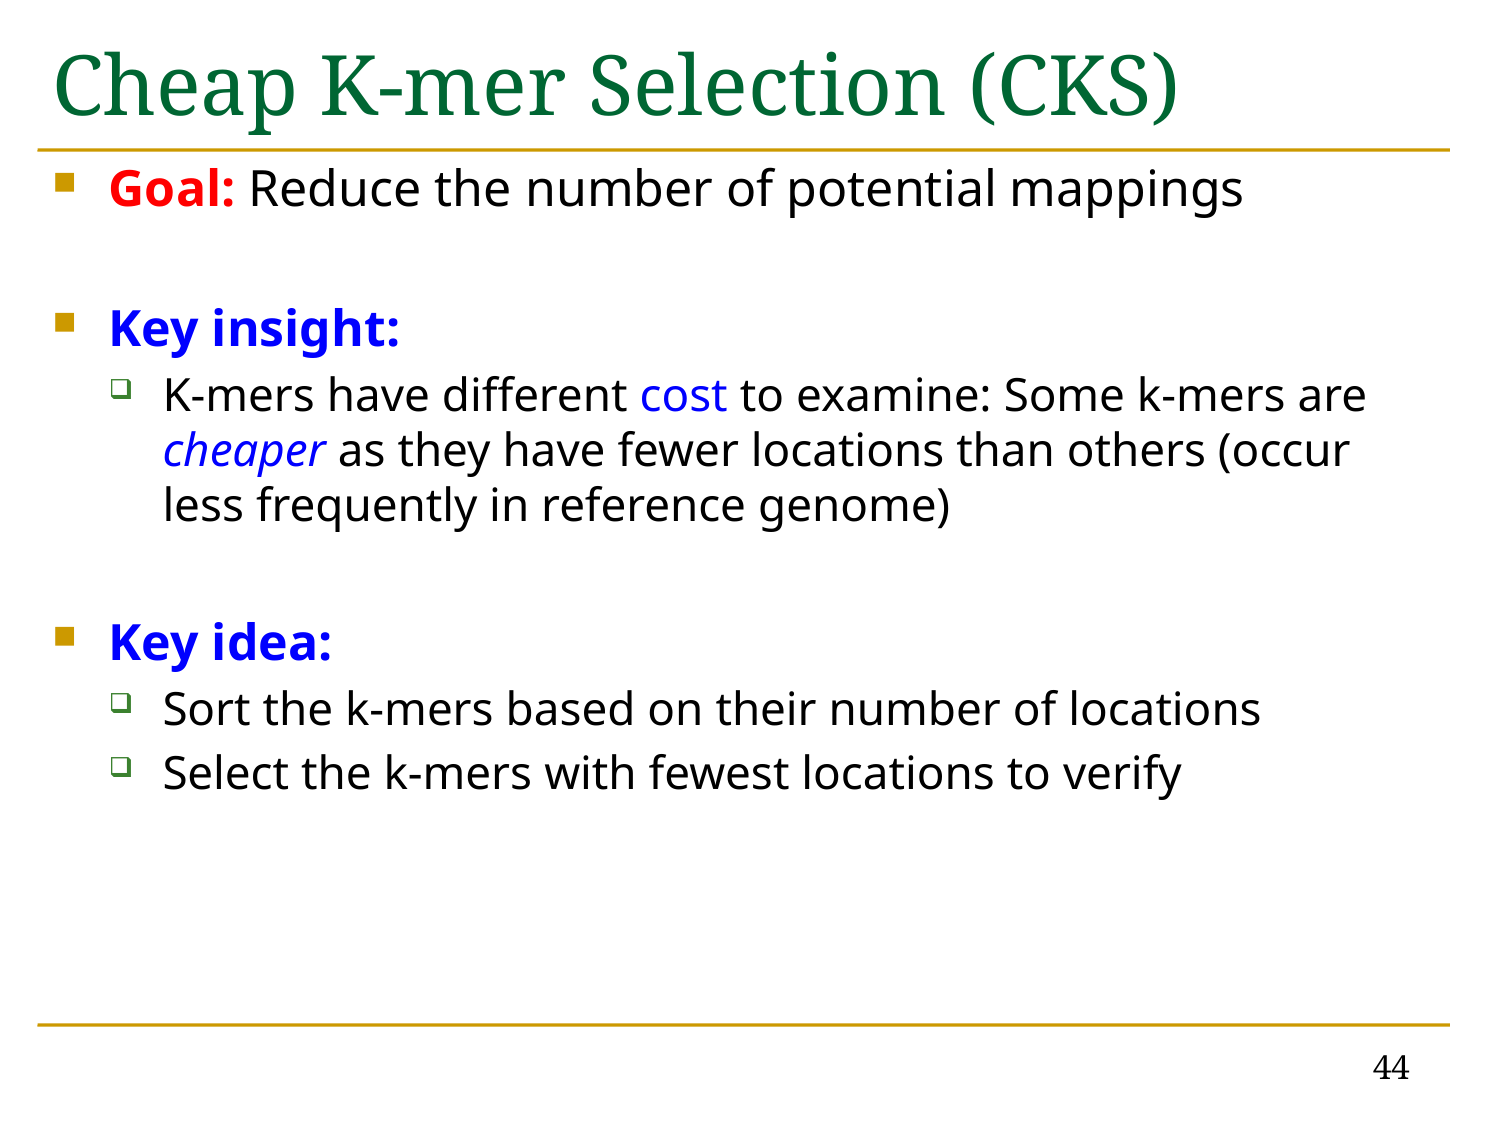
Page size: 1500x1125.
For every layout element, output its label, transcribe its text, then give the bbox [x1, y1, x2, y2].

slide_number 44 [1074, 1023, 1426, 1100]
title Cheap K-mer Selection (CKS) [37, 24, 1451, 148]
list Goal: Reduce the number of potential mappings Key insight: K-mers have different cost to examine: Some k-mers are cheaper as they have fewer locations than others (occur less frequently in reference genome) Key idea: Sort the k-mers based on their number of locations Select the k-mers with fewest locations to verify [37, 148, 1451, 1026]
